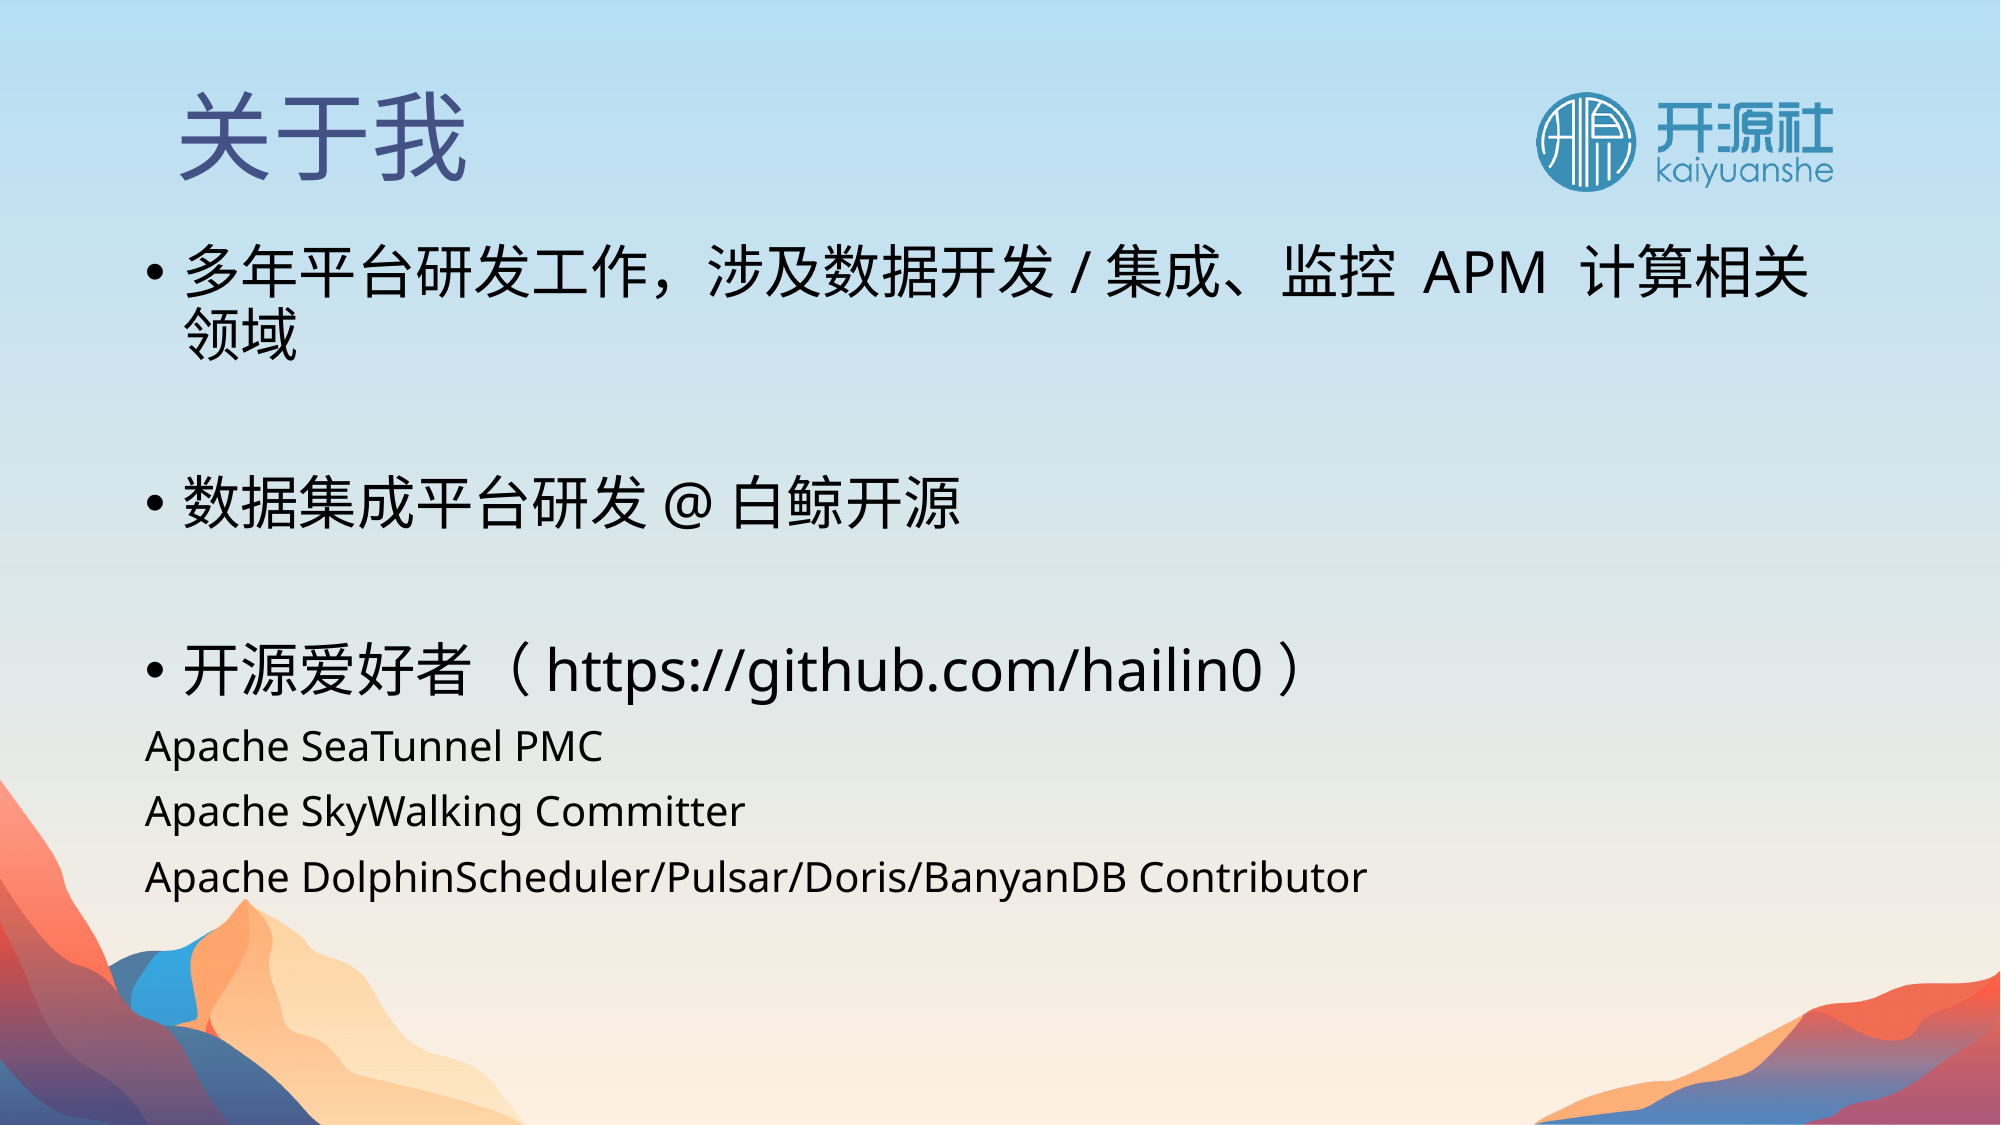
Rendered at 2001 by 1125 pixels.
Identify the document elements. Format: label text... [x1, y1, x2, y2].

text_box 关于我 [160, 92, 1048, 192]
picture [1534, 949, 2000, 1125]
picture [0, 732, 645, 1125]
picture [1536, 92, 1833, 193]
list 多年平台研发工作，涉及数据开发/集成、监控 APM 计算相关领域 数据集成平台研发@白鲸开源 开源爱好者（https://github.com/hailin0） Apache SeaTunnel PMC Apache SkyWalking Committer Apache DolphinScheduler/Pulsar/Doris/BanyanDB Contributor [129, 236, 1863, 951]
